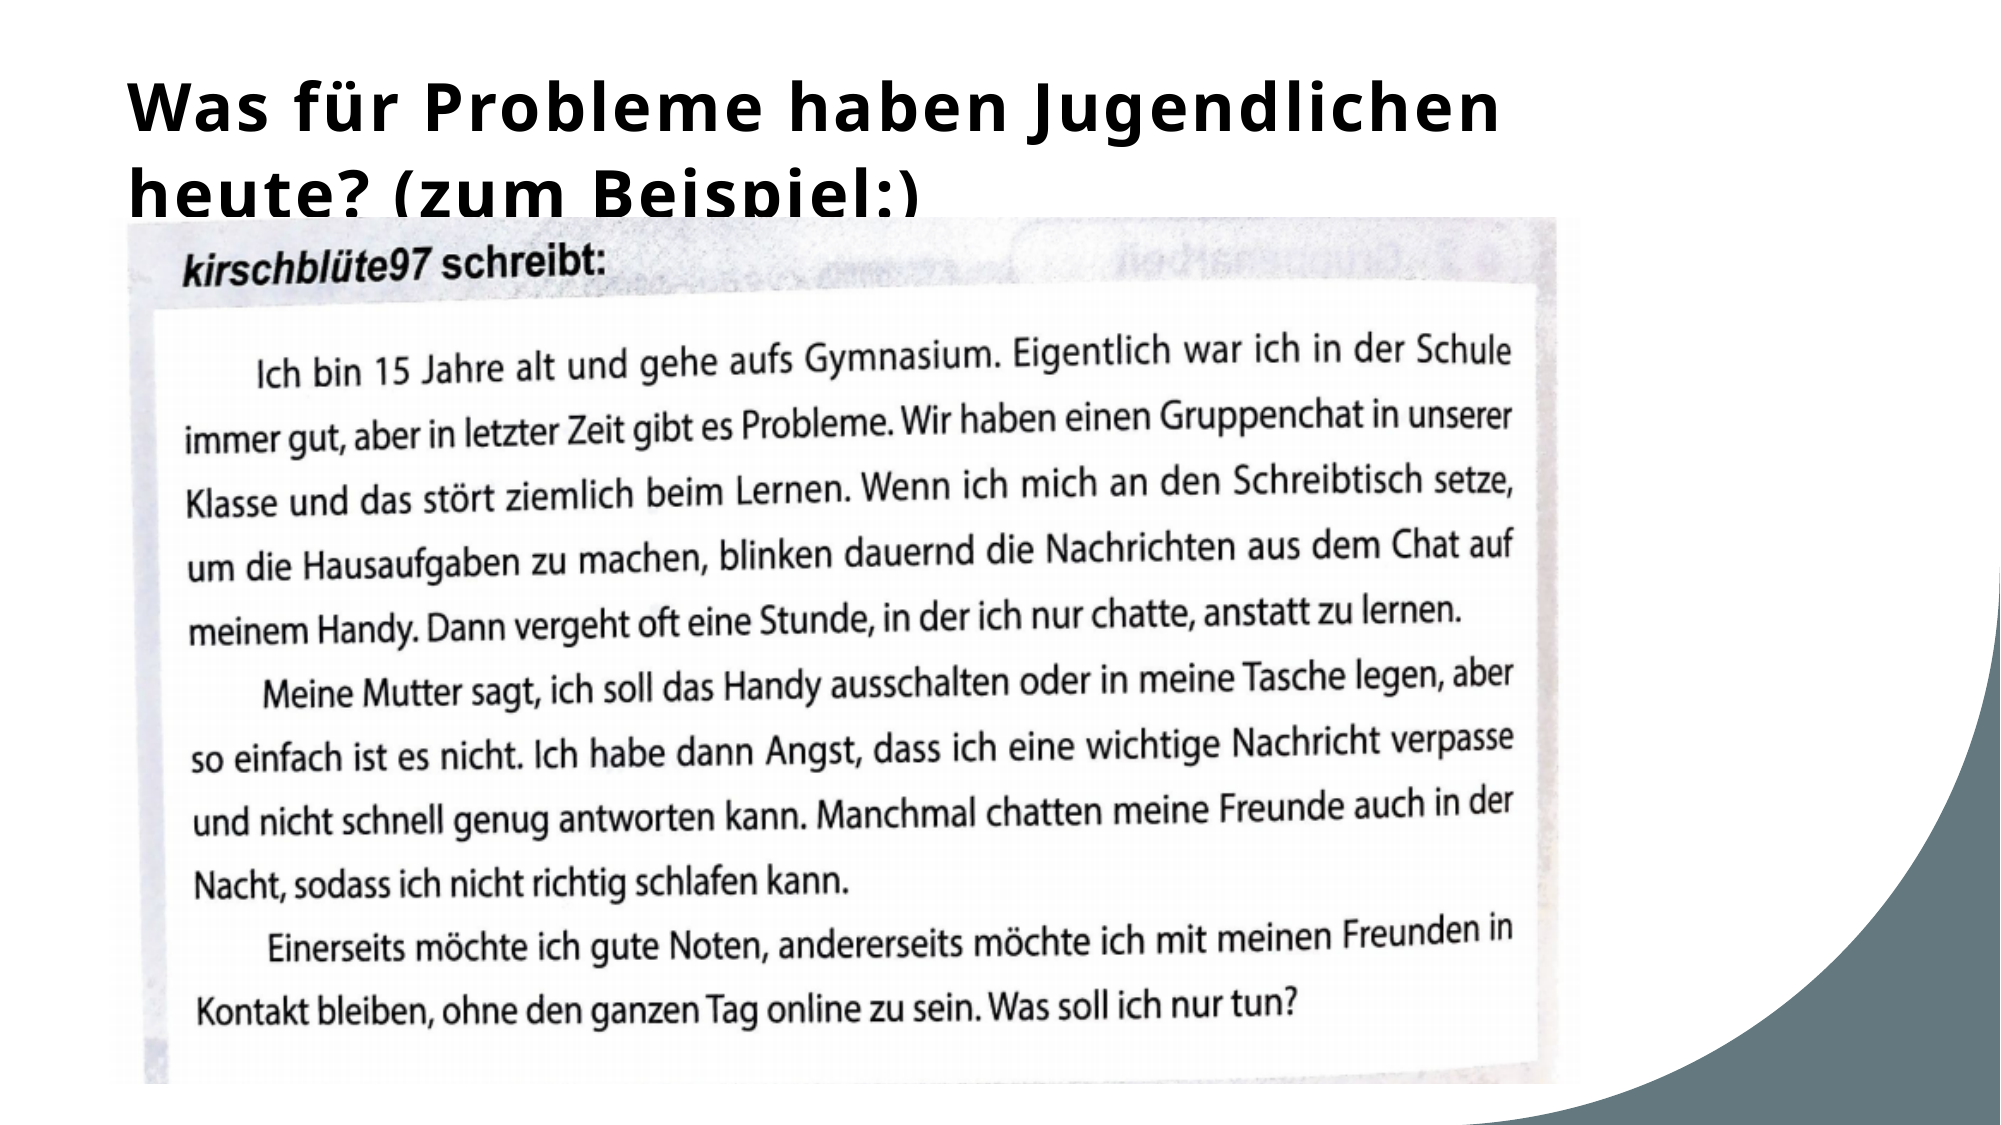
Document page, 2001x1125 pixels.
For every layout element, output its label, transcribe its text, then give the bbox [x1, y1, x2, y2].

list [109, 217, 1581, 1084]
title Was für Probleme haben Jugendlichen heute? (zum Beispiel:) [109, 0, 1742, 248]
